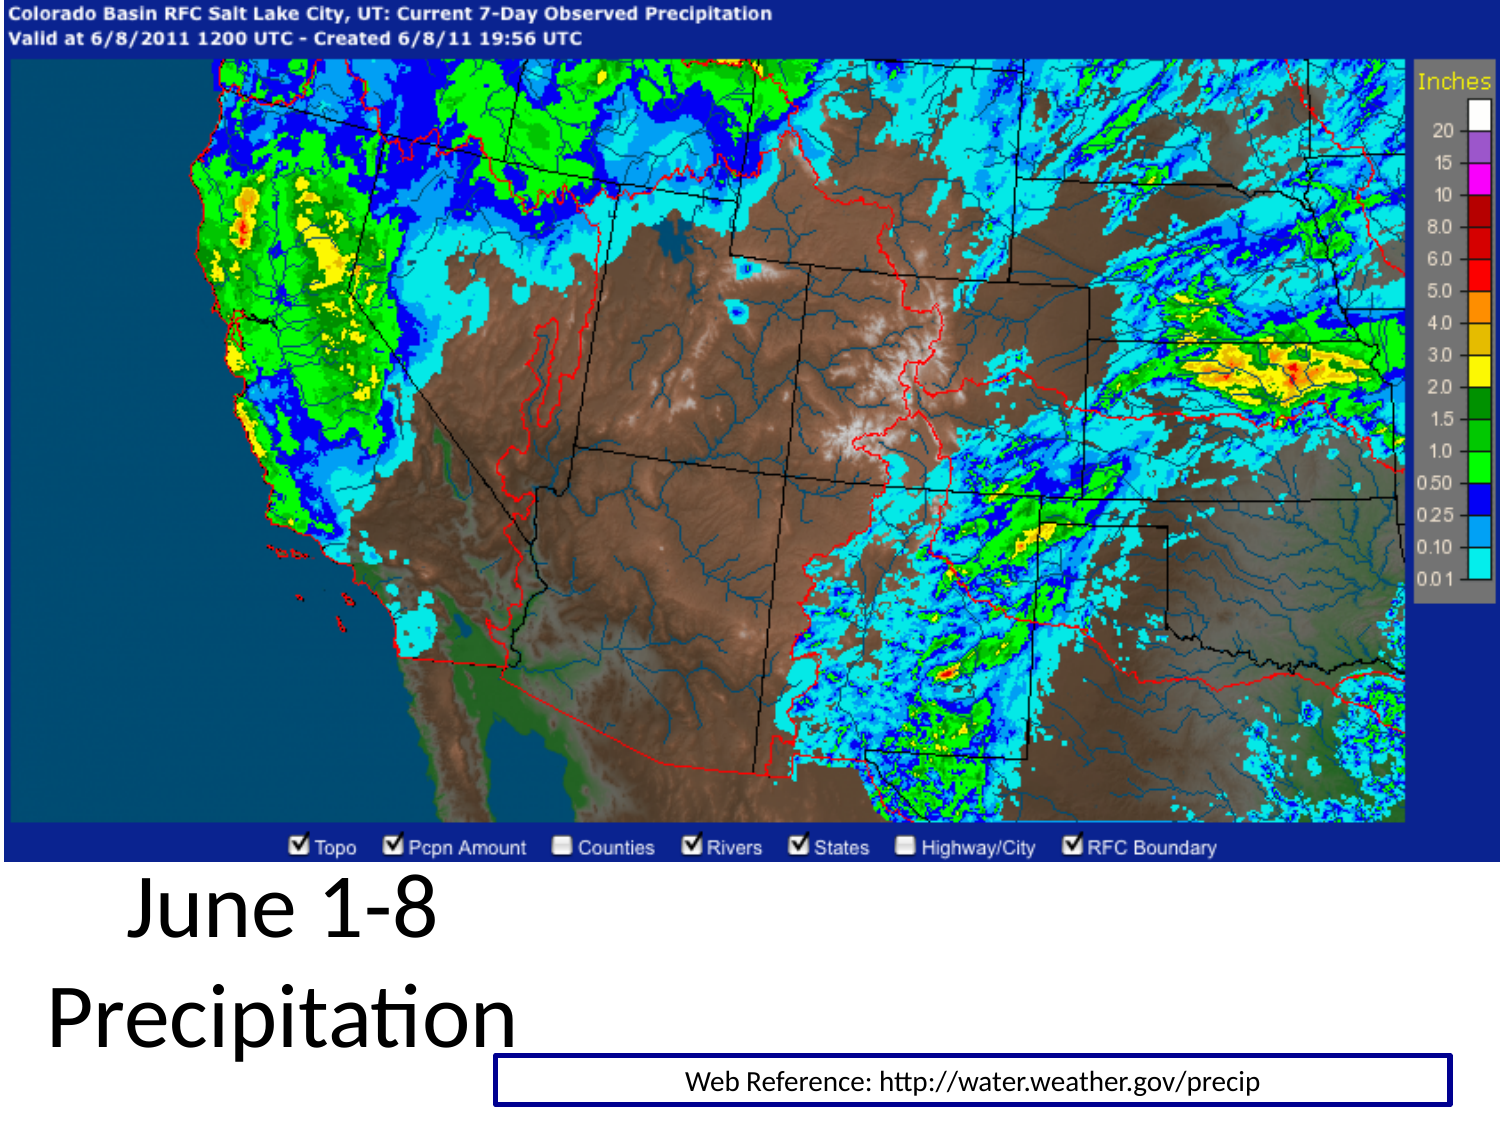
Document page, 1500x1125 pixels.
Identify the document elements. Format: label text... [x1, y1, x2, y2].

text_box Web Reference: http://water.weather.gov/precip [495, 1055, 1450, 1105]
title June 1-8 Precipitation [3, 870, 562, 1050]
picture [3, 0, 1500, 863]
